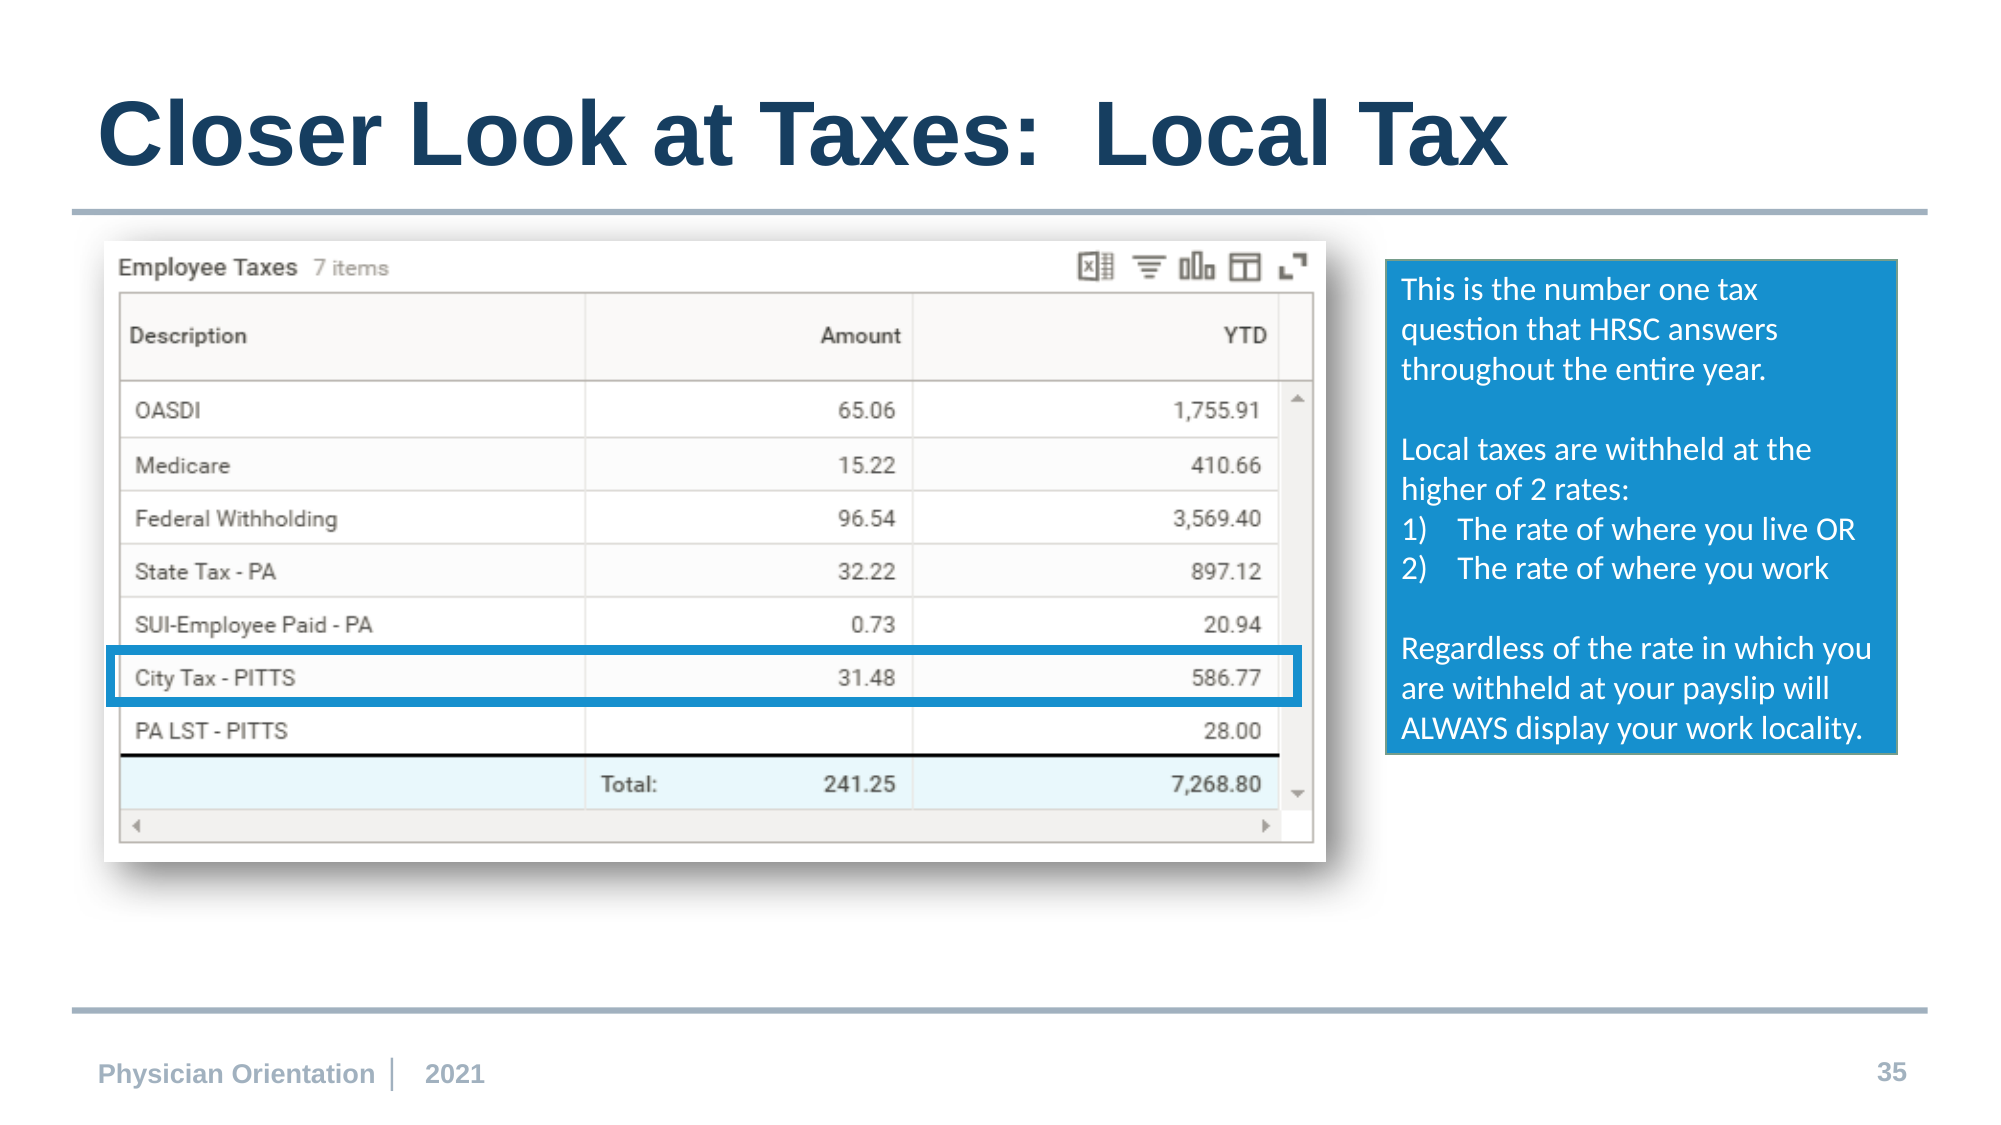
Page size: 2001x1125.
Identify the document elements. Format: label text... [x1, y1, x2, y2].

text_box This is the number one tax question that HRSC answers throughout the entire year. Local taxes are withheld at the higher of 2 rates: The rate of where you live OR The rate of where you work Regardless of the rate in which you are withheld at your payslip will ALWAYS display your work locality. [1385, 259, 1898, 755]
text_box Physician Orientation | 2021 [83, 1042, 1026, 1114]
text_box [104, 241, 1326, 862]
text_box [86, 228, 1925, 995]
text_box 35 [1811, 1047, 1922, 1108]
text_box Closer Look at Taxes: Local Tax [83, 78, 1928, 202]
